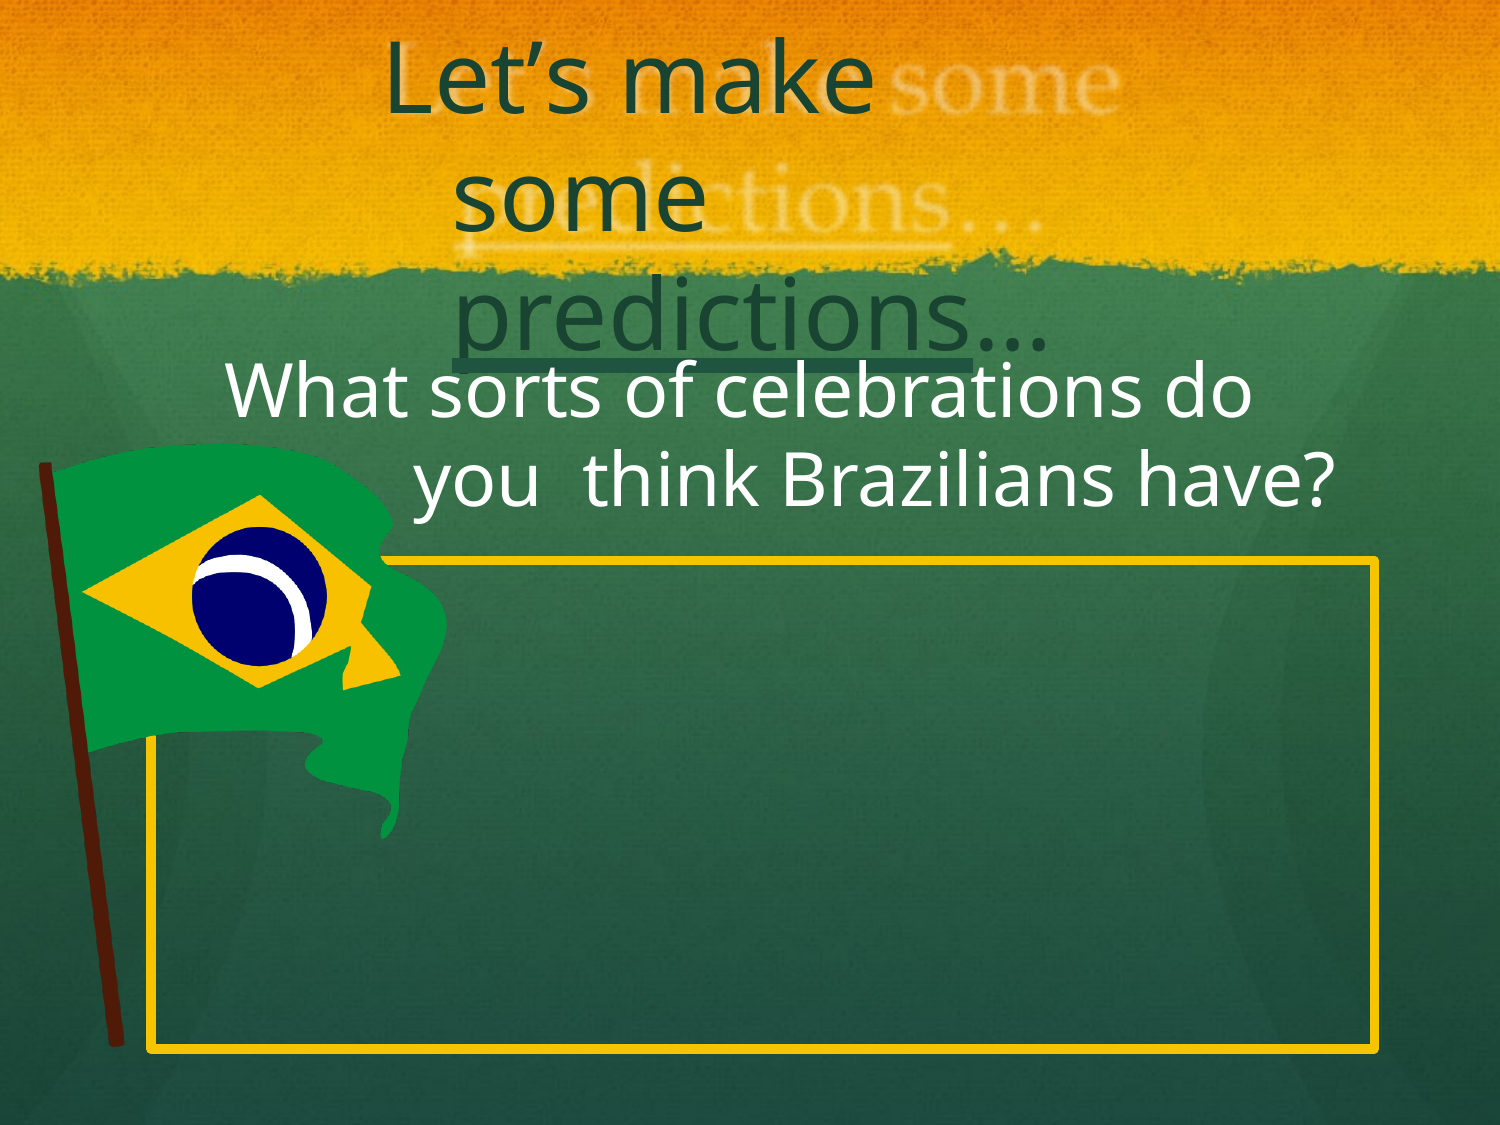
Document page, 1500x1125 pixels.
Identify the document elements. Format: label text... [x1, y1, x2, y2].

text_box What sorts of celebrations do you think Brazilians have? [222, 337, 1339, 522]
text_box [34, 439, 450, 1049]
title Let’s make some predictions… [379, 7, 1121, 337]
picture [0, 0, 1500, 1125]
text_box [450, 560, 1375, 1049]
text_box [370, 0, 1133, 154]
